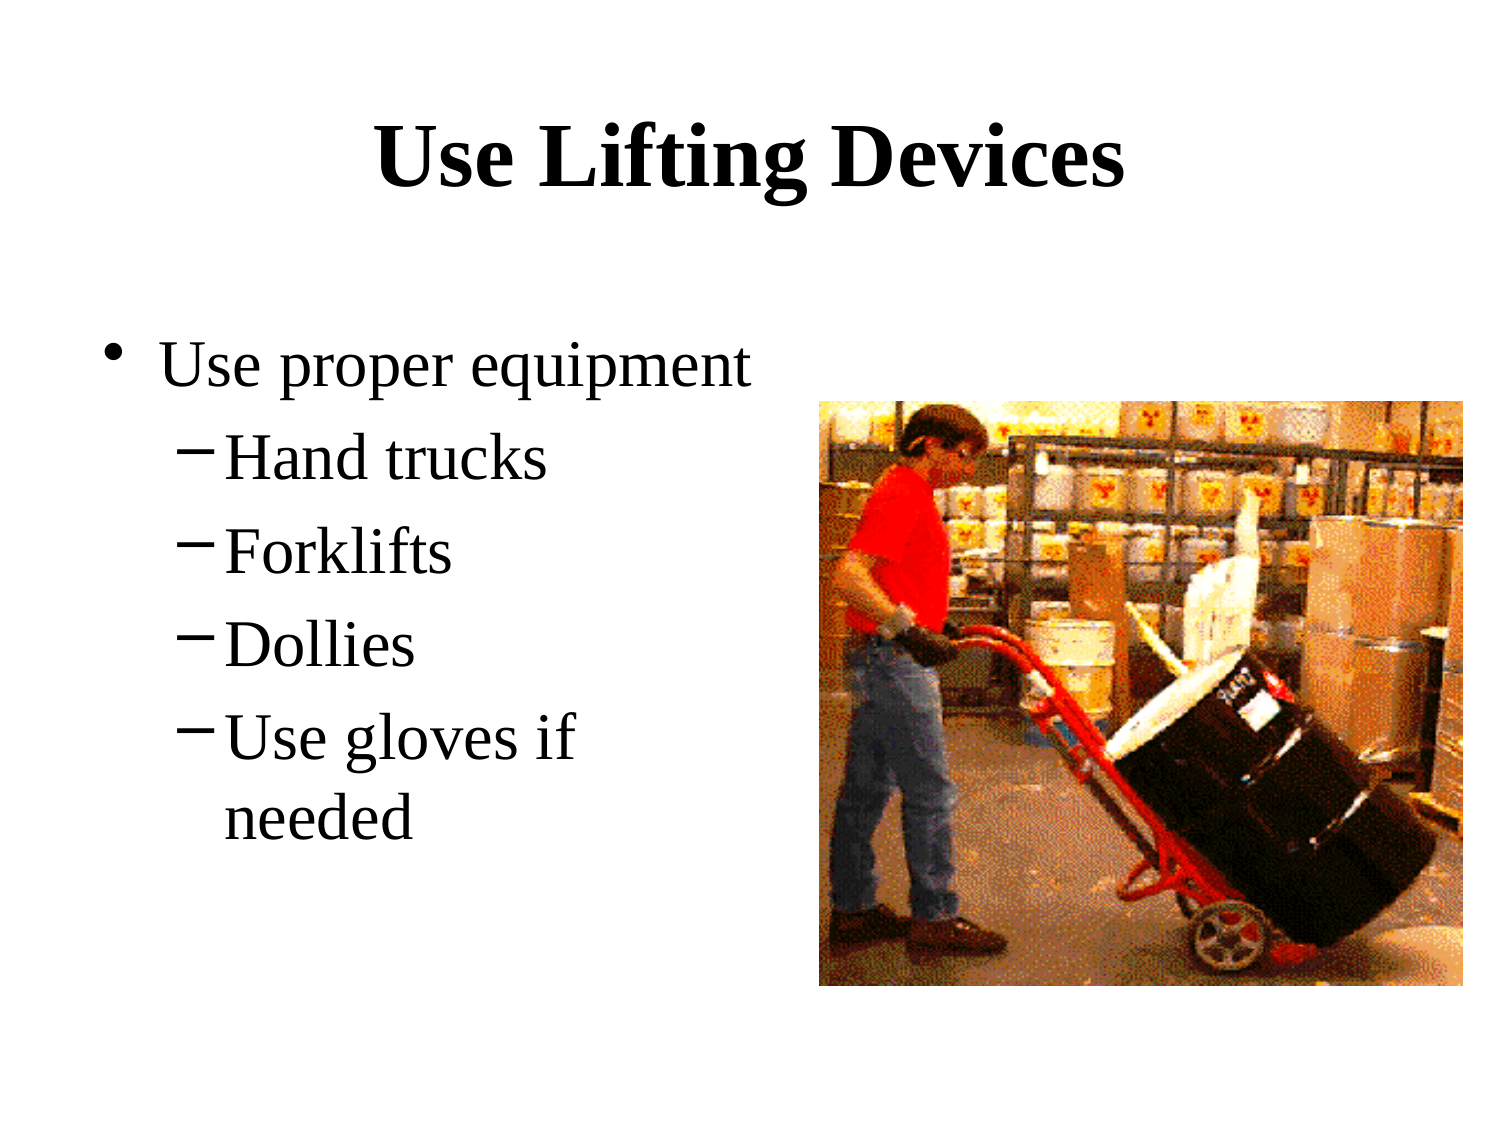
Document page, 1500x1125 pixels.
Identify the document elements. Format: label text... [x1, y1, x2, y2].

title Use Lifting Devices [112, 74, 1388, 226]
text_box Use proper equipment Hand trucks Forklifts Dollies Use gloves if needed [87, 312, 775, 988]
picture [818, 401, 1463, 987]
